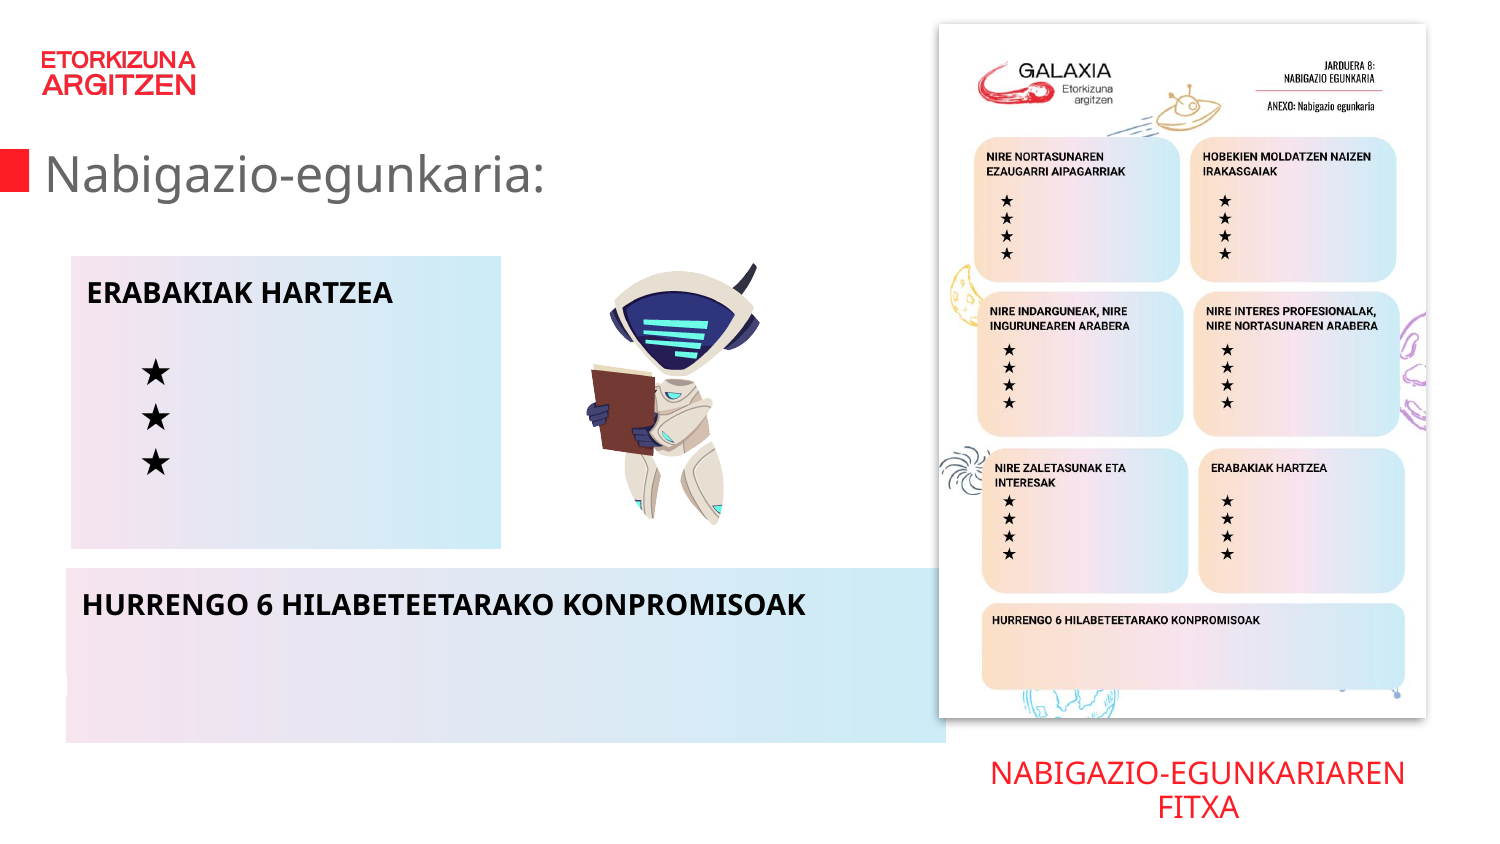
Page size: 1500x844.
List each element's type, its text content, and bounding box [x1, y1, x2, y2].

text_box [59, 568, 67, 743]
text_box ERABAKIAK HARTZEA [71, 256, 501, 549]
picture [586, 263, 760, 525]
text_box HURRENGO 6 HILABETEETARAKO KONPROMISOAK [66, 568, 946, 743]
text_box Nabigazio-egunkaria: [29, 134, 726, 207]
picture [939, 24, 1426, 719]
text_box [105, 333, 451, 508]
text_box [0, 149, 29, 192]
picture [42, 51, 197, 96]
text_box NABIGAZIO-EGUNKARIAREN FITXA [963, 742, 1434, 816]
